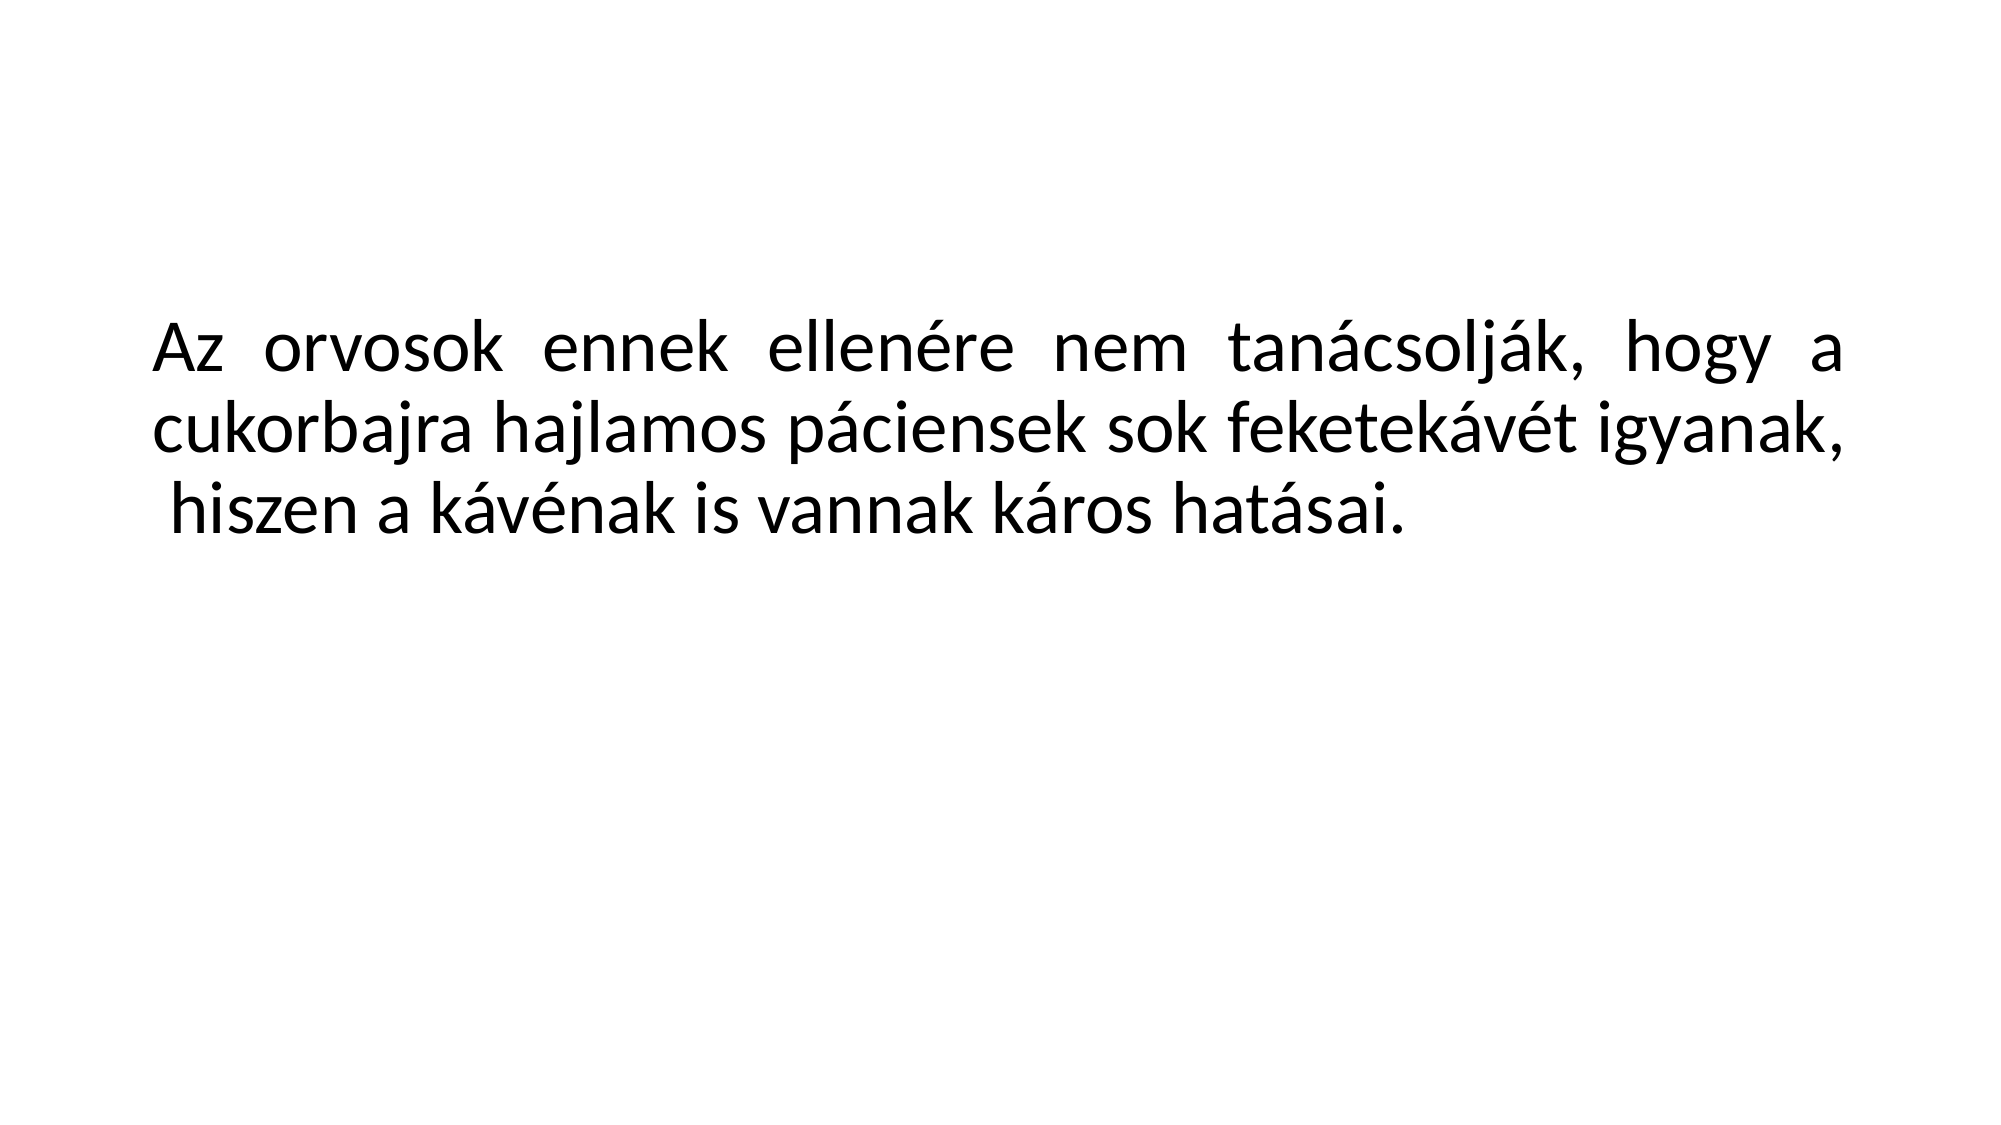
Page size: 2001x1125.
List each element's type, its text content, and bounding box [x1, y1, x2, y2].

list Az orvosok ennek ellenére nem tanácsolják, hogy a cukorbajra hajlamos páciensek sok feketekávét igyanak, hiszen a kávénak is vannak káros hatásai. [137, 299, 1863, 1014]
